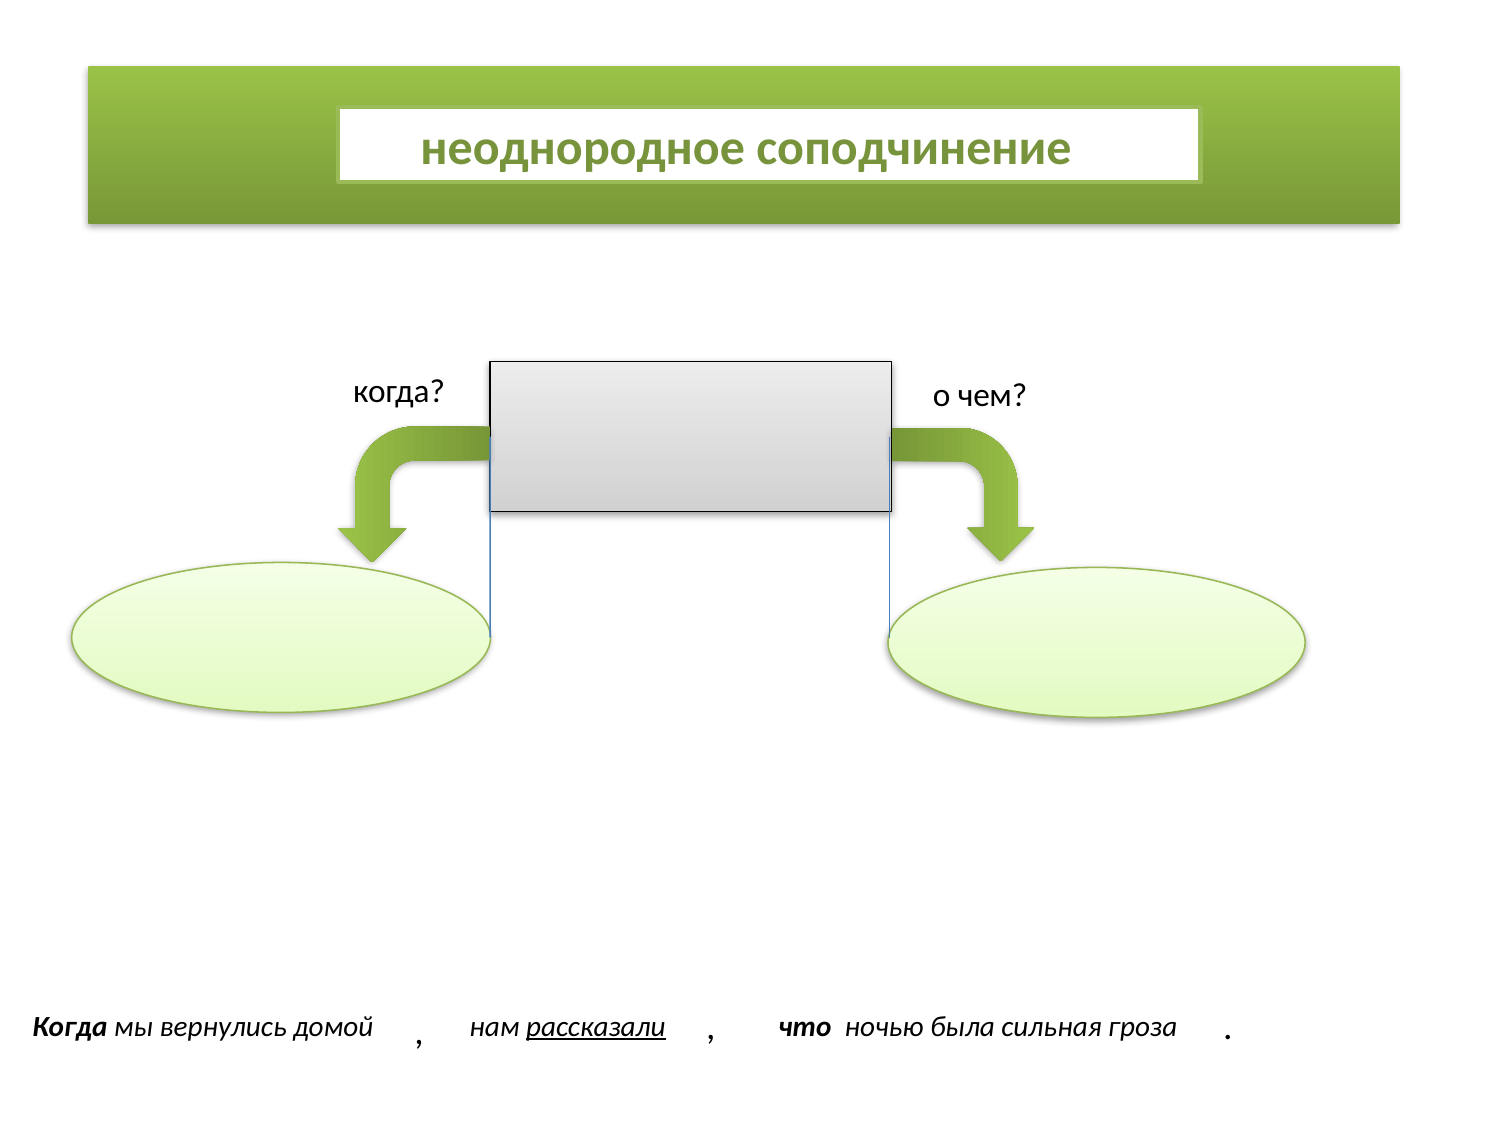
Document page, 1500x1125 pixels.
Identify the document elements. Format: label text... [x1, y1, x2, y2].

text_box [891, 427, 1035, 562]
text_box нам рассказали [454, 999, 691, 1050]
text_box , [399, 999, 439, 1060]
text_box [88, 66, 1400, 224]
text_box . [1208, 994, 1248, 1055]
text_box , [691, 994, 731, 1055]
text_box Когда мы вернулись домой [17, 999, 399, 1050]
text_box [70, 561, 492, 714]
text_box [489, 361, 892, 512]
text_box [887, 566, 1306, 719]
text_box о чем? [918, 365, 1084, 421]
text_box что ночью была сильная гроза [763, 999, 1201, 1050]
text_box неоднородное соподчинение [336, 105, 1203, 184]
text_box когда? [338, 361, 467, 417]
text_box [338, 426, 491, 563]
